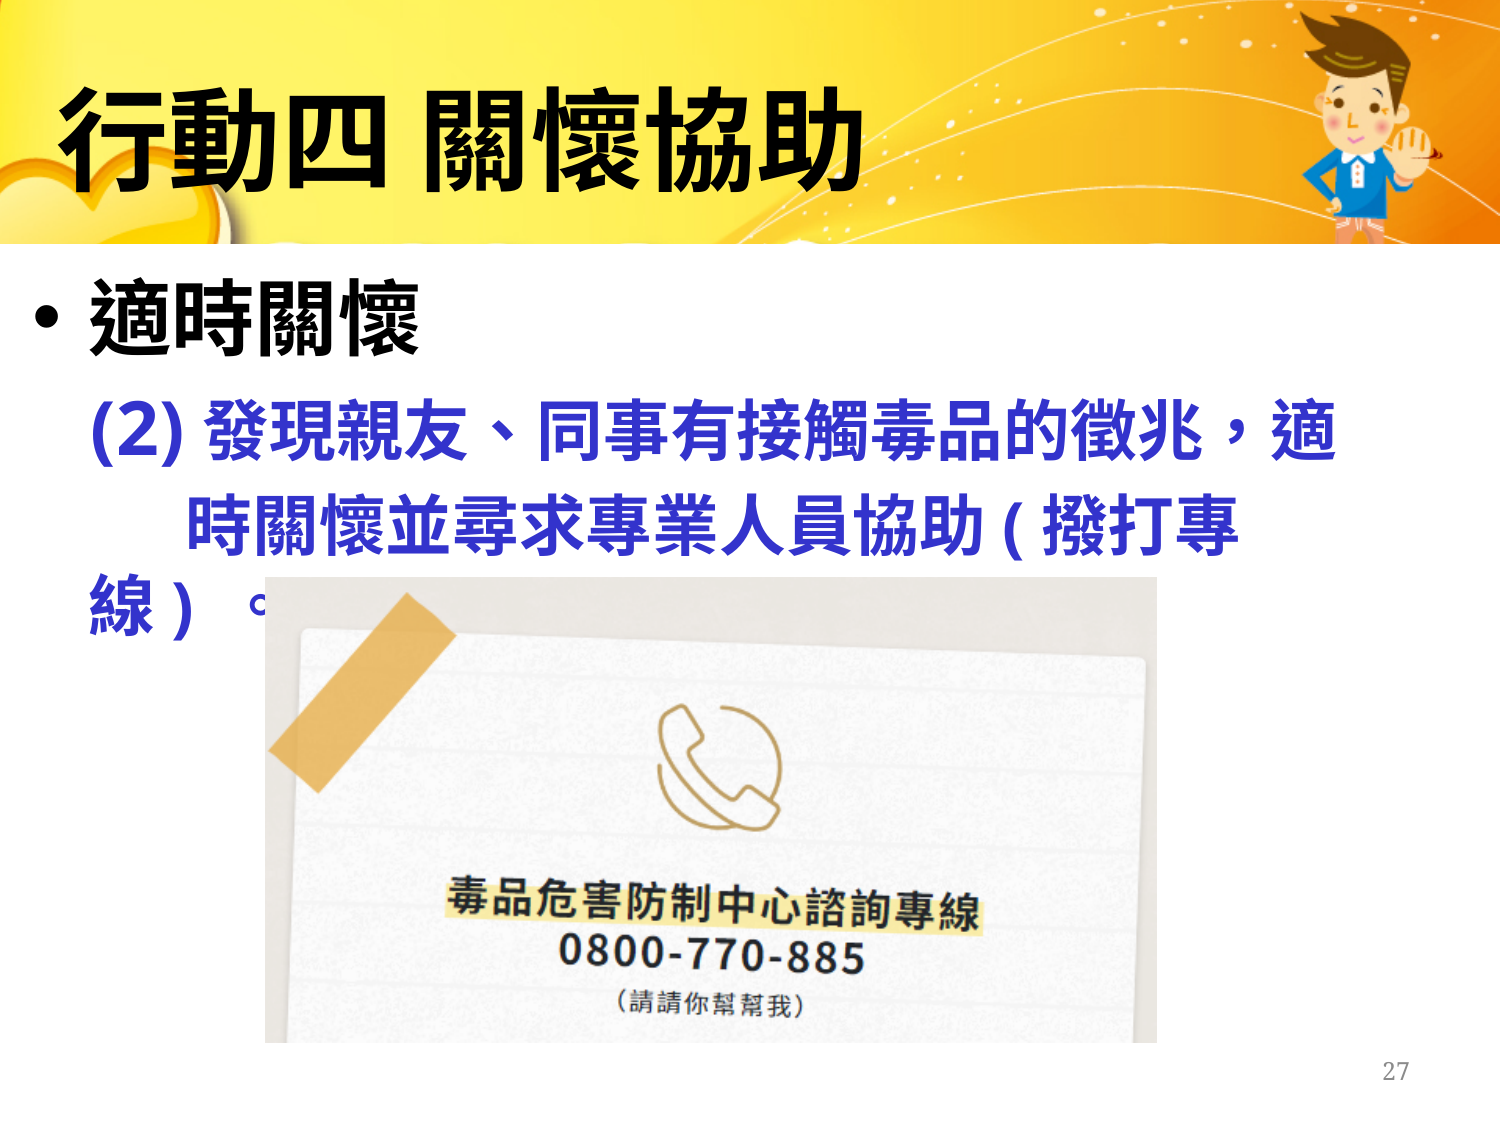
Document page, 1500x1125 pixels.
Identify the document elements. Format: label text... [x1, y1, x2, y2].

text_box 適時關懷 (2)發現親友、同事有接觸毒品的徵兆，適 時關懷並尋求專業人員協助(撥打專線) 。 [17, 258, 1448, 1001]
text_box 行動四 關懷協助 [41, 62, 1392, 217]
picture [0, 0, 1500, 244]
slide_number 26 [1074, 1042, 1425, 1103]
picture [265, 576, 1157, 1043]
